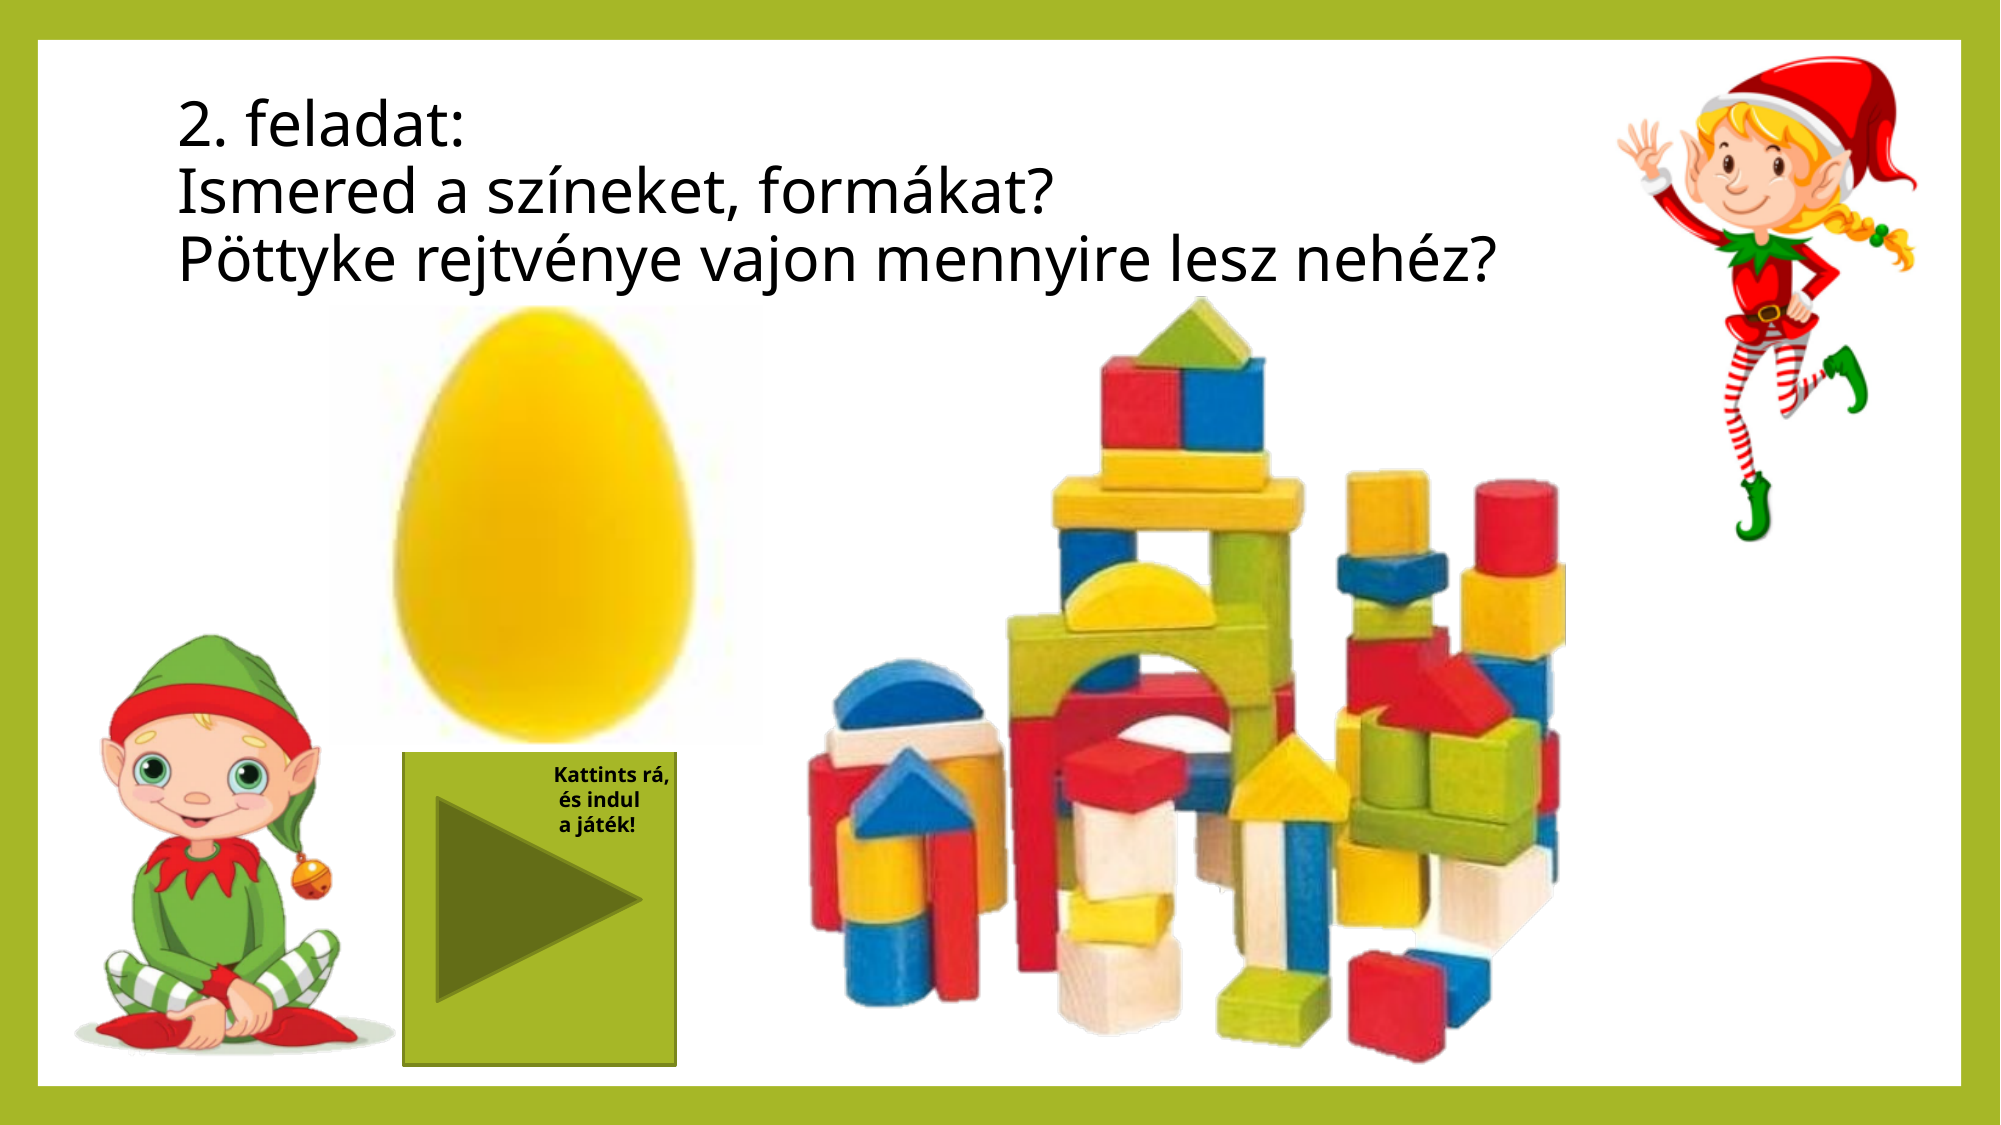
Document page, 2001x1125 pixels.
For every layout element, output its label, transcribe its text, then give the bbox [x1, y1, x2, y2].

text_box Kattints rá, és indul a játék! [538, 761, 685, 844]
text_box 2. feladat: Ismered a színeket, formákat? Pöttyke rejtvénye vajon mennyire lesz nehéz? [162, 84, 1598, 303]
picture [0, 55, 1934, 1125]
text_box [483, 761, 677, 1067]
